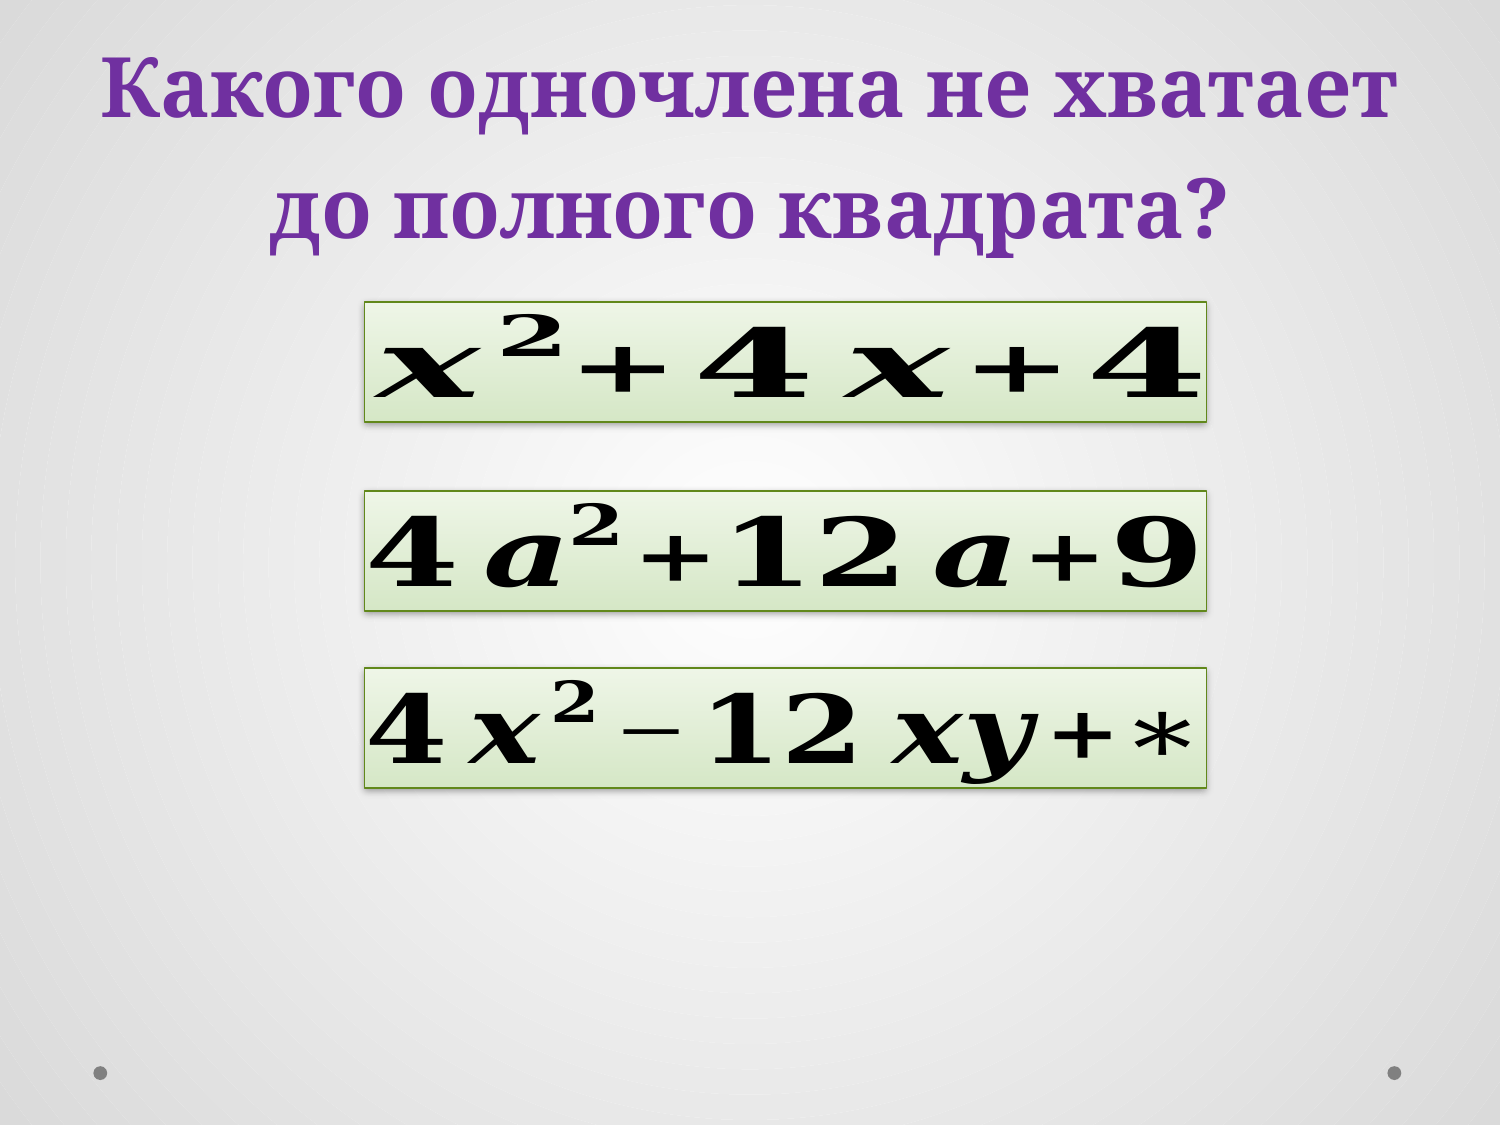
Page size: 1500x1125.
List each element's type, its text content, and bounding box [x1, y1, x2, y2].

title Какого одночлена не хватает до полного квадрата? [75, 0, 1425, 263]
